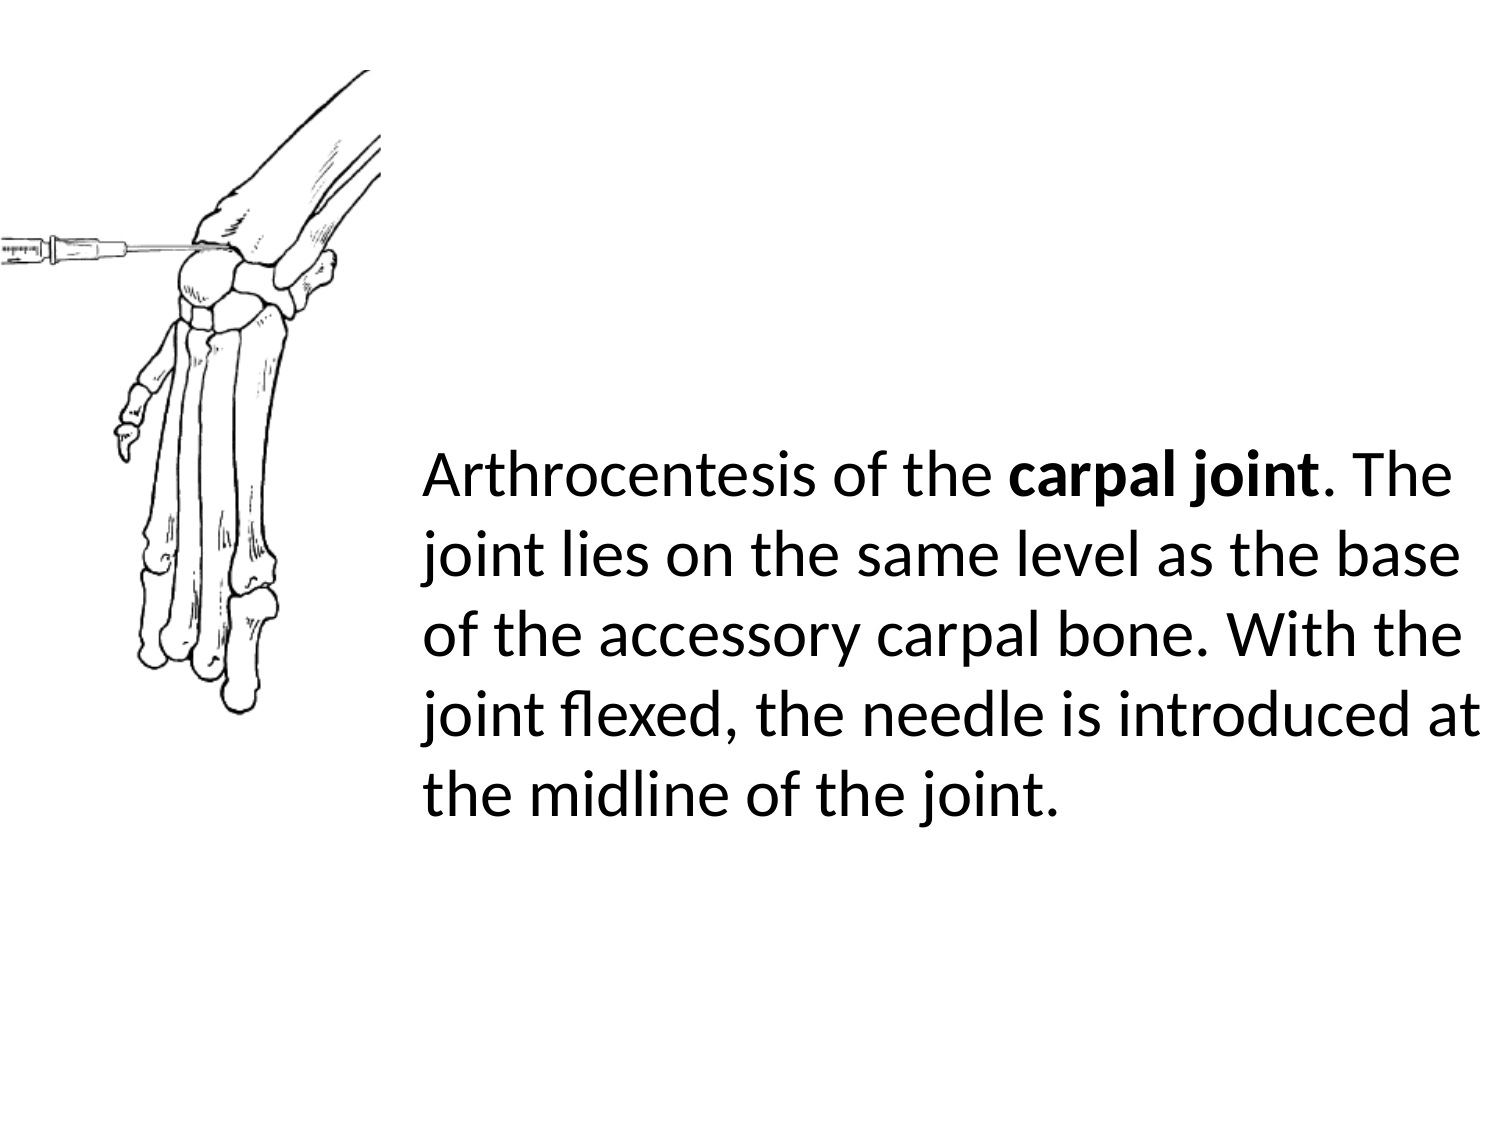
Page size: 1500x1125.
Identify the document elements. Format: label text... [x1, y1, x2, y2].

picture [0, 70, 399, 739]
list Arthrocentesis of the carpal joint. The joint lies on the same level as the base of the accessory carpal bone. With the joint flexed, the needle is introduced at the midline of the joint. [351, 421, 1500, 1125]
